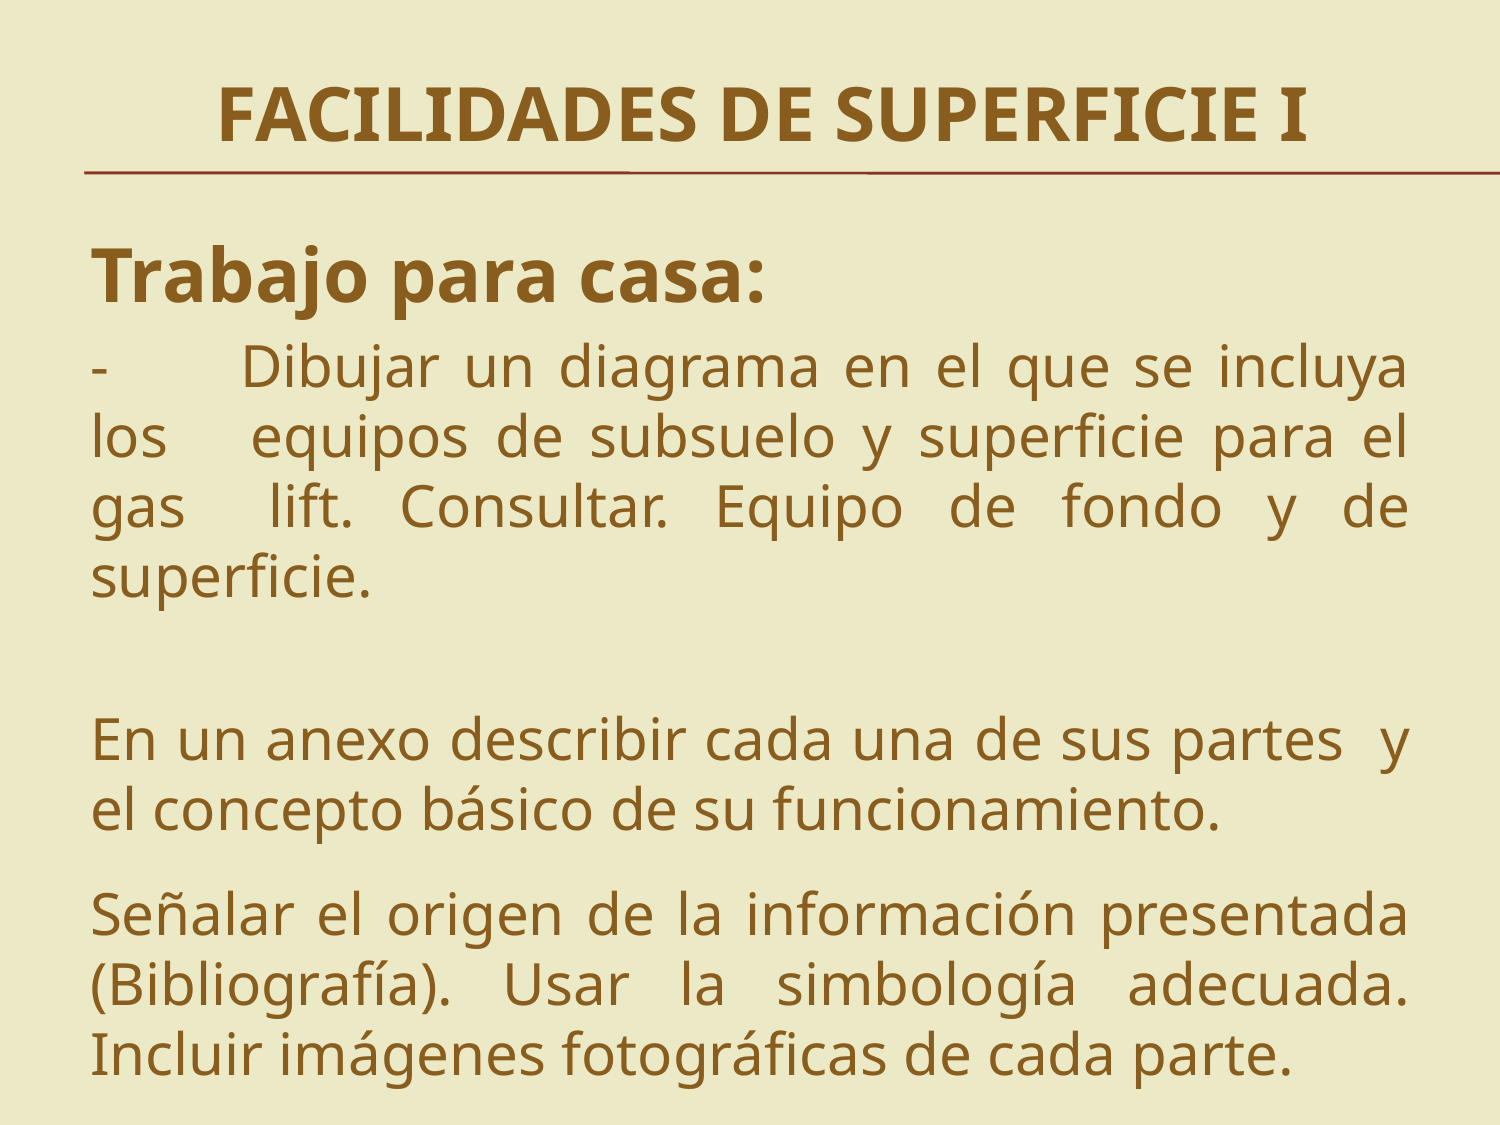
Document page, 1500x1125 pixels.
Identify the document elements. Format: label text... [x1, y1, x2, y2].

title FACILIDADES DE SUPERFICIE I [50, 42, 1475, 181]
list Trabajo para casa: - Dibujar un diagrama en el que se incluya los equipos de subsuelo y superficie para el gas lift. Consultar. Equipo de fondo y de superficie. En un anexo describir cada una de sus partes y el concepto básico de su funcionamiento. Señalar el origen de la información presentada (Bibliografía). Usar la simbología adecuada. Incluir imágenes fotográficas de cada parte. [75, 220, 1425, 1083]
